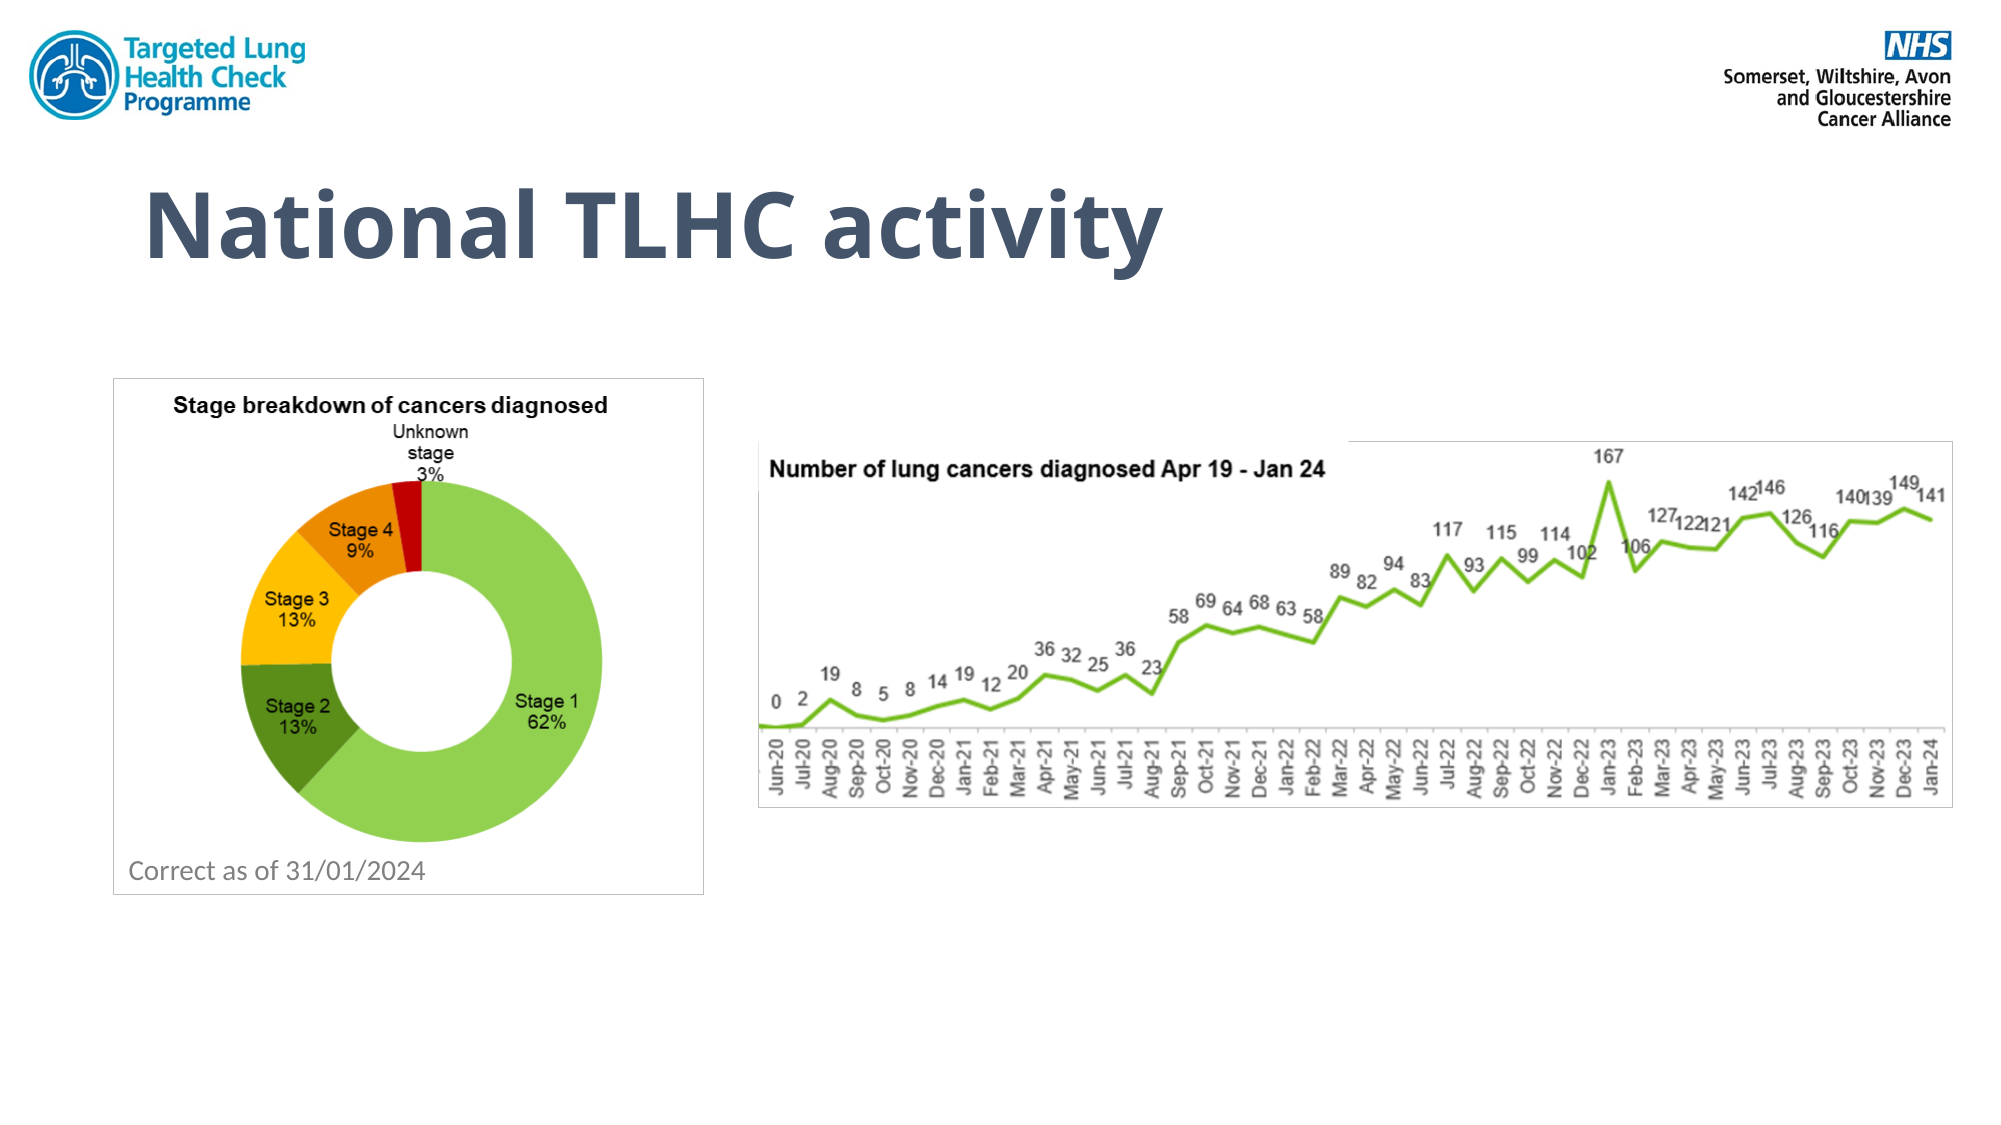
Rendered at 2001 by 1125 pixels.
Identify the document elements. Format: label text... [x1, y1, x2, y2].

title National TLHC activity [127, 119, 1863, 338]
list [758, 441, 1953, 808]
picture [29, 83, 62, 120]
picture [758, 441, 1349, 491]
picture [81, 30, 305, 120]
picture [29, 30, 68, 68]
picture [34, 35, 115, 116]
picture [295, 46, 301, 55]
picture [113, 378, 704, 895]
picture [1714, 20, 1971, 131]
